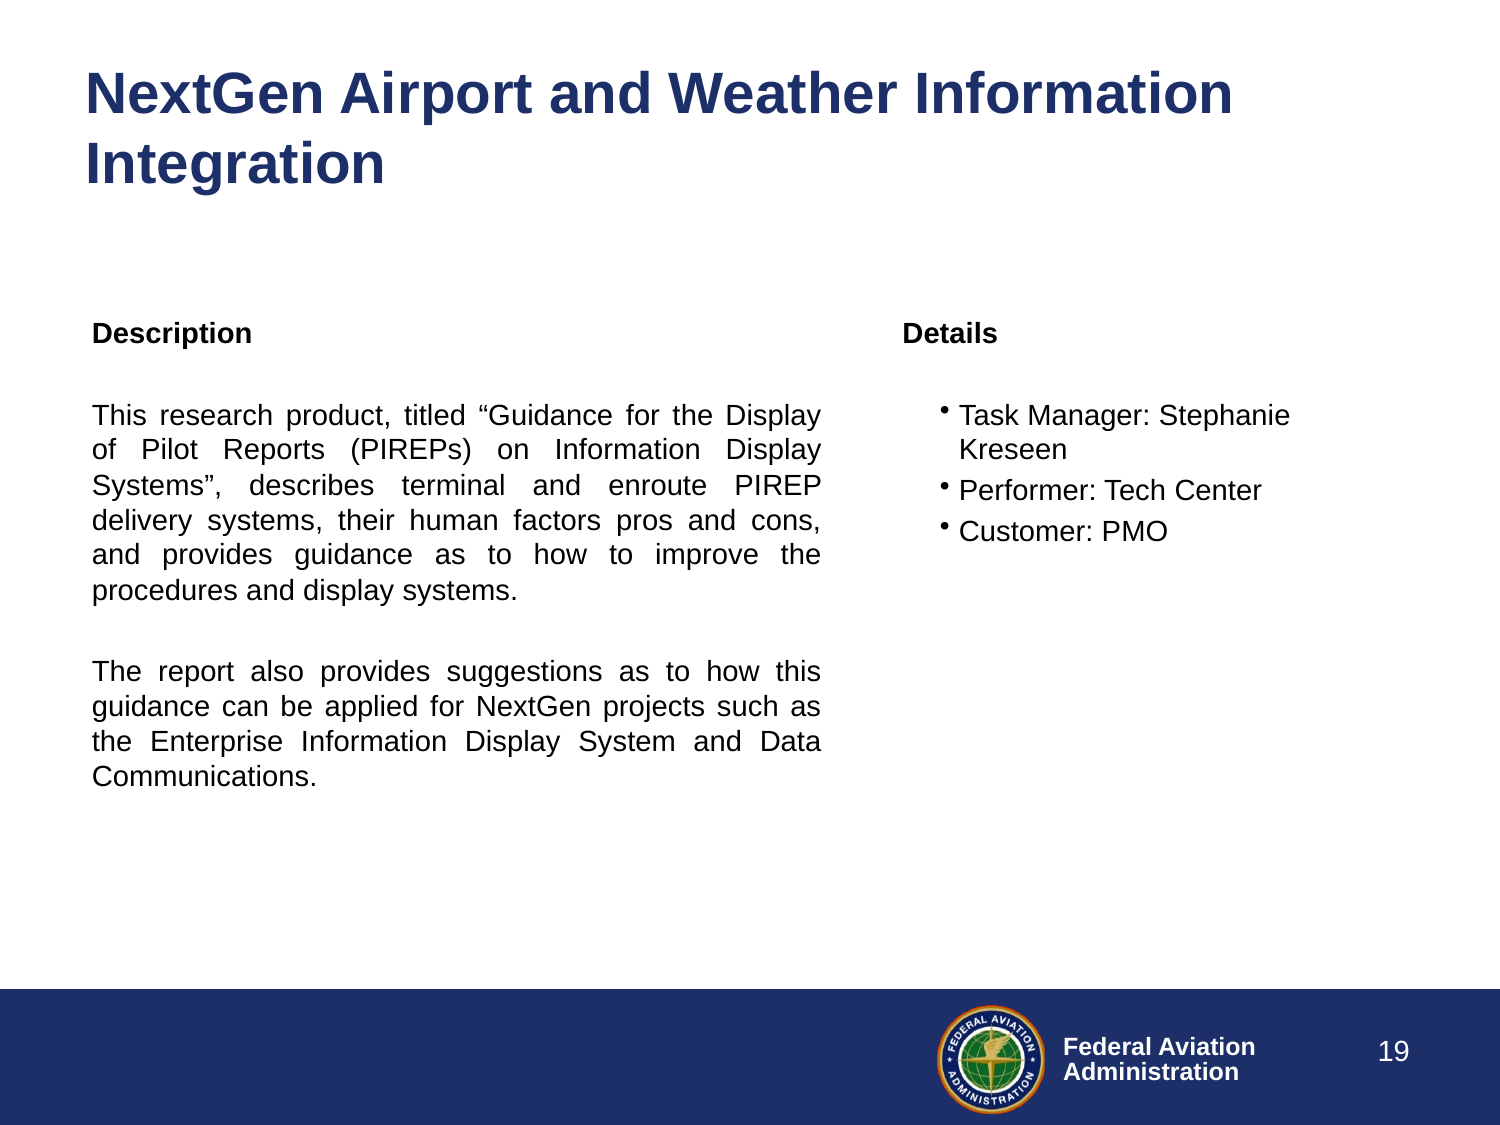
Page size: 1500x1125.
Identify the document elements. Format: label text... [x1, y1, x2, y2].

picture [936, 1004, 1045, 1114]
list Description This research product, titled “Guidance for the Display of Pilot Reports (PIREPs) on Information Display Systems”, describes terminal and enroute PIREP delivery systems, their human factors pros and cons, and provides guidance as to how to improve the procedures and display systems. The report also provides suggestions as to how this guidance can be applied for NextGen projects such as the Enterprise Information Display System and Data Communications. [76, 306, 838, 650]
slide_number 19 [1074, 1024, 1425, 1103]
title NextGen Airport and Weather Information Integration [70, 75, 1461, 175]
list Details Task Manager: Stephanie Kreseen Performer: Tech Center Customer: PMO [887, 306, 1402, 650]
